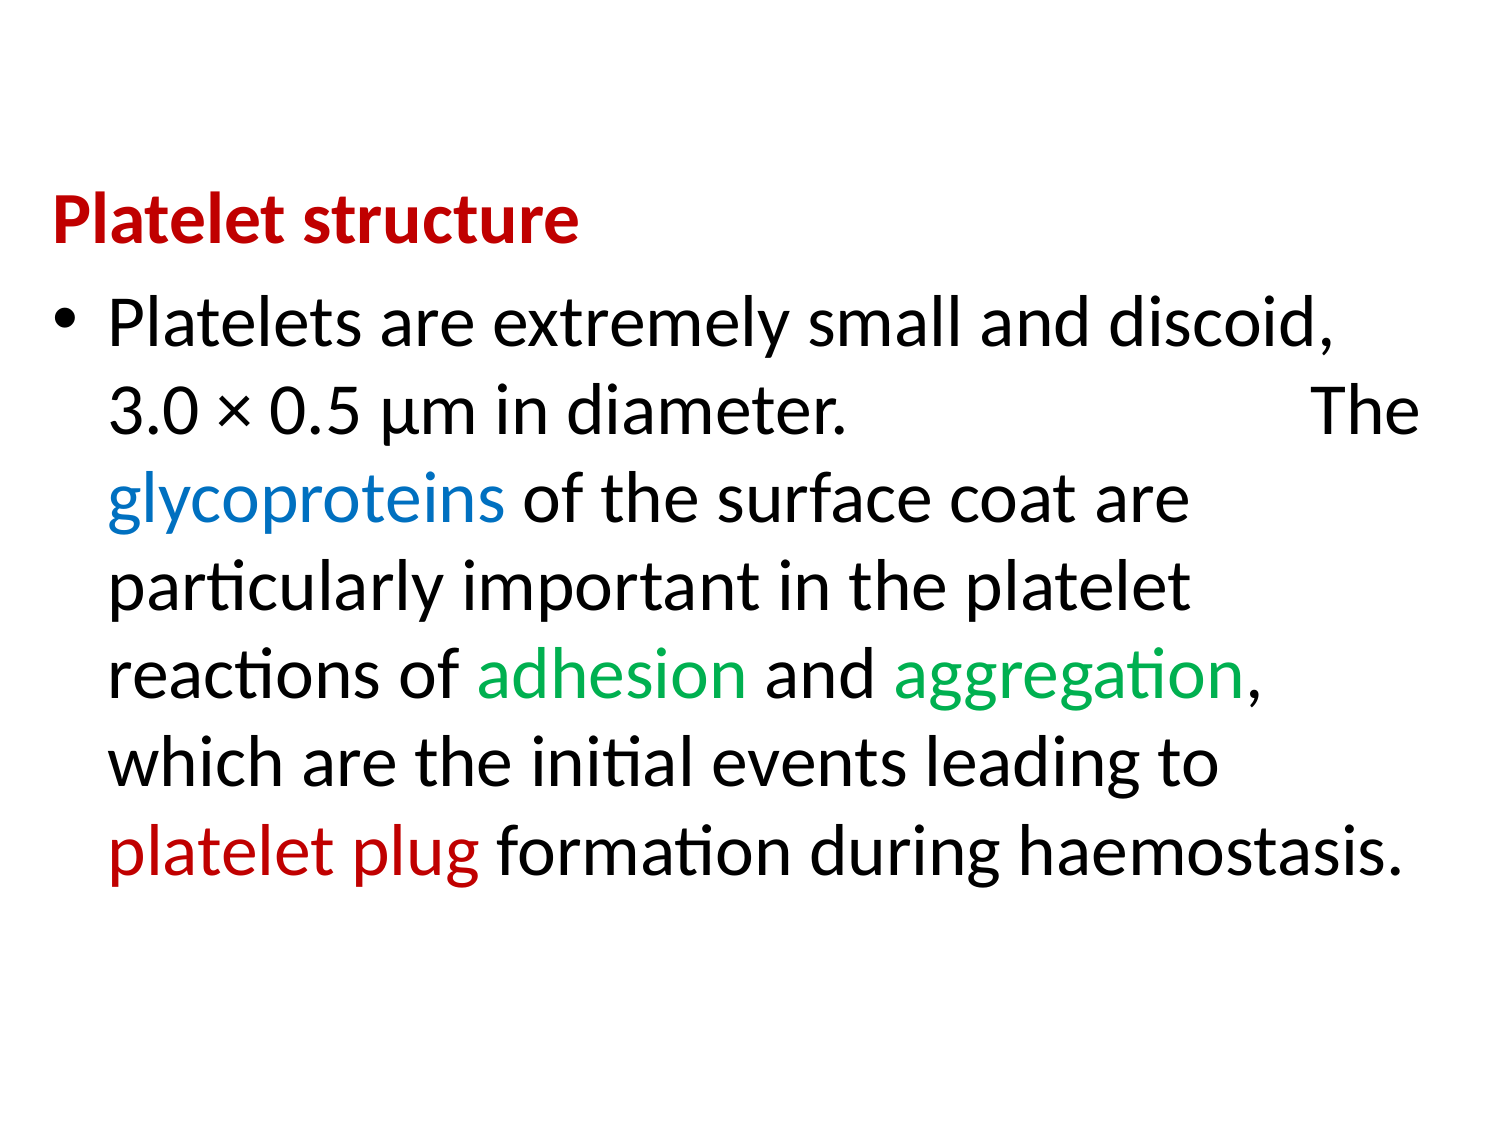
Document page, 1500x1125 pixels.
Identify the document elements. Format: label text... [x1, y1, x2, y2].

list Platelet structure Platelets are extremely small and discoid, 3.0 × 0.5 μm in diameter. The glycoproteins of the surface coat are particularly important in the platelet reactions of adhesion and aggregation, which are the initial events leading to platelet plug formation during haemostasis. [37, 162, 1450, 975]
